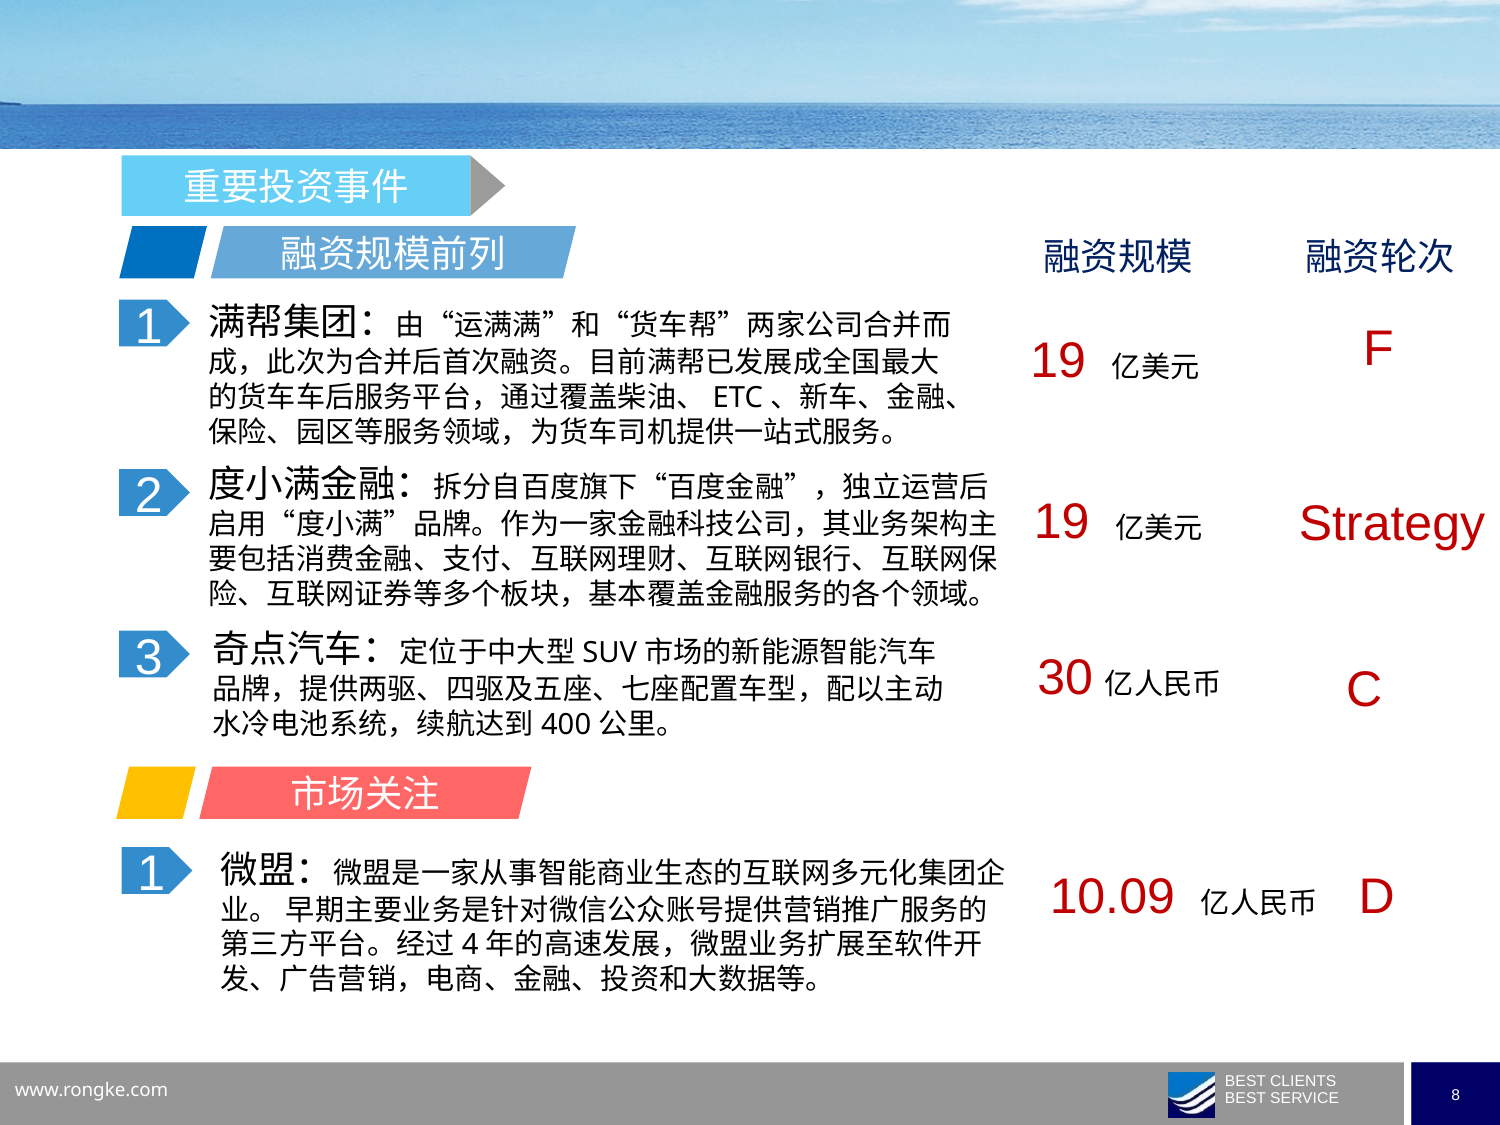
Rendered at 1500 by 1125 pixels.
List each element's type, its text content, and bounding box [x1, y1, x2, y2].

text_box 2 [118, 468, 192, 517]
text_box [121, 155, 506, 216]
text_box 10.09 亿人民币 [1035, 855, 1333, 931]
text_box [119, 225, 576, 279]
text_box 度小满金融：拆分自百度旗下“百度金融”，独立运营后启用“度小满”品牌。作为一家金融科技公司，其业务架构主要包括消费金融、支付、互联网理财、互联网银行、互联网保险、互联网证券等多个板块，基本覆盖金融服务的各个领域。 [193, 453, 1027, 618]
picture [1168, 1072, 1215, 1118]
picture [0, 0, 1500, 149]
text_box 3 [118, 629, 192, 679]
text_box D [1344, 855, 1410, 931]
text_box 19 亿美元 [1019, 481, 1218, 557]
text_box 融资规模 [1028, 225, 1209, 286]
text_box 融资轮次 [1290, 225, 1470, 286]
text_box C [1331, 649, 1398, 724]
text_box 奇点汽车：定位于中大型SUV市场的新能源智能汽车品牌，提供两驱、四驱及五座、七座配置车型，配以主动水冷电池系统，续航达到400公里。 [197, 618, 980, 748]
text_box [116, 766, 532, 819]
text_box 1 [118, 298, 192, 348]
text_box 19 亿美元 [1015, 320, 1215, 395]
text_box 微盟：微盟是一家从事智能商业生态的互联网多元化集团企业。 早期主要业务是针对微信公众账号提供营销推广服务的第三方平台。经过4年的高速发展，微盟业务扩展至软件开发、广告营销，电商、金融、投资和大数据等。 [206, 838, 1025, 1003]
text_box F [1348, 308, 1409, 384]
text_box 1 [120, 846, 194, 895]
text_box Strategy [1284, 482, 1500, 558]
text_box 满帮集团：由“运满满”和“货车帮”两家公司合并而成，此次为合并后首次融资。目前满帮已发展成全国最大的货车车后服务平台，通过覆盖柴油、ETC、新车、金融、保险、园区等服务领域，为货车司机提供一站式服务。 [193, 290, 980, 453]
text_box 30亿人民币 [1022, 636, 1237, 712]
